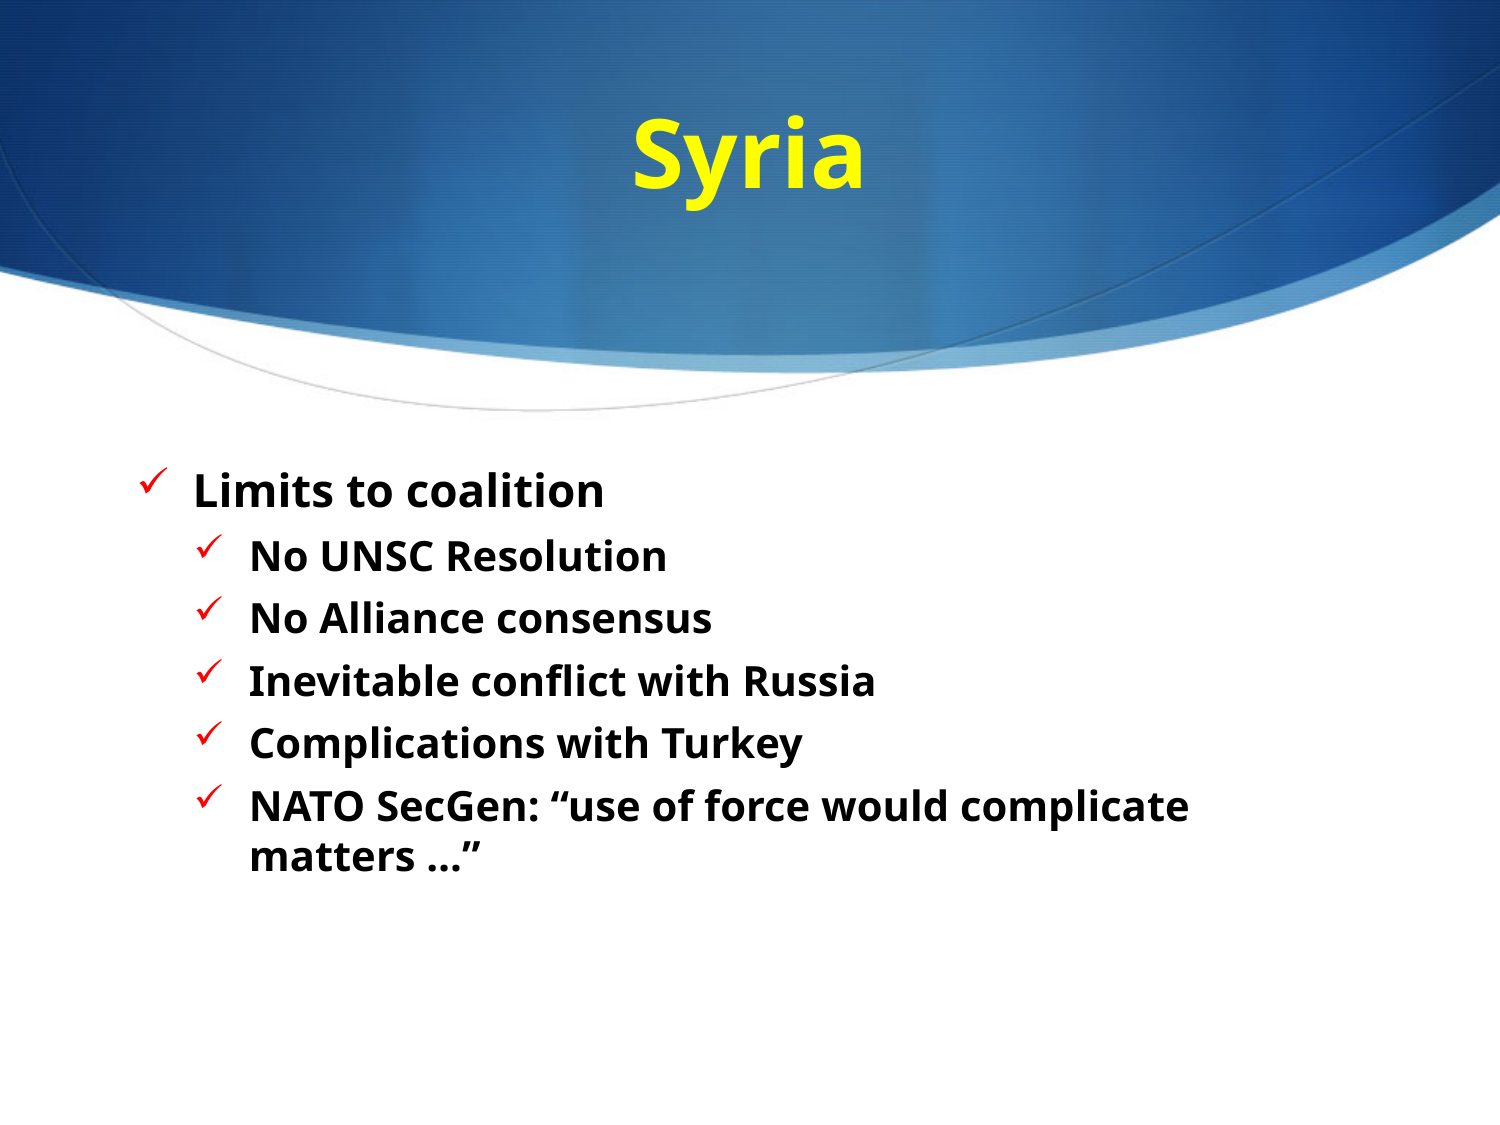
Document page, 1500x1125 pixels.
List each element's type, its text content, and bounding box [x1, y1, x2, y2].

list Limits to coalition No UNSC Resolution No Alliance consensus Inevitable conflict with Russia Complications with Turkey NATO SecGen: “use of force would complicate matters …” [121, 454, 1379, 991]
title Syria [75, 56, 1425, 245]
picture [0, 0, 1500, 1125]
